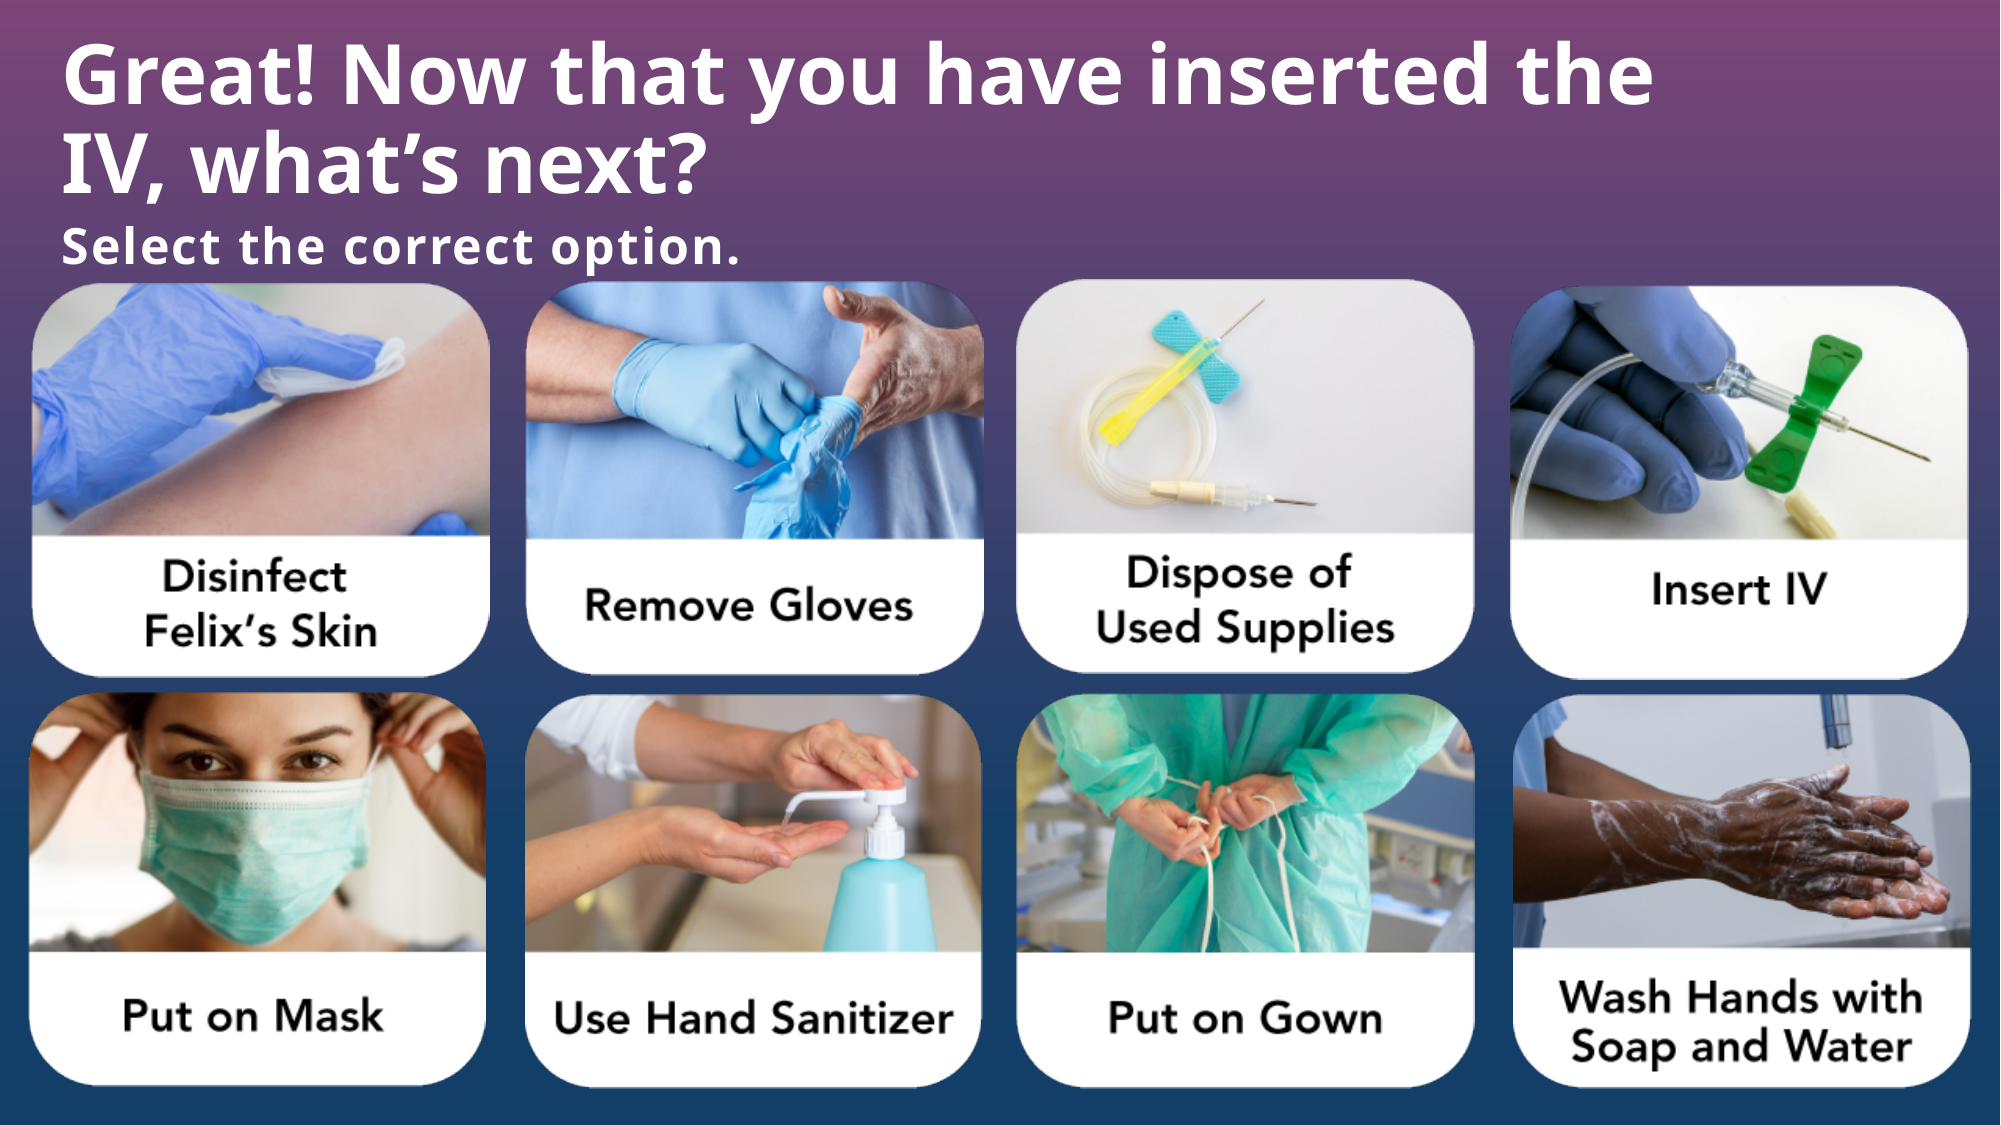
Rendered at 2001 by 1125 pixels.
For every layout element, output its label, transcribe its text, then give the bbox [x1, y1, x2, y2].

picture [525, 281, 984, 676]
picture [1510, 285, 1969, 680]
picture [31, 283, 490, 678]
title Great! Now that you have inserted the IV, what’s next? [46, 24, 1772, 187]
list Select the correct option. [46, 186, 1069, 284]
picture [1513, 694, 1972, 1089]
picture [28, 692, 486, 1087]
picture [524, 694, 983, 1089]
picture [1016, 279, 1475, 674]
picture [1016, 693, 1475, 1089]
